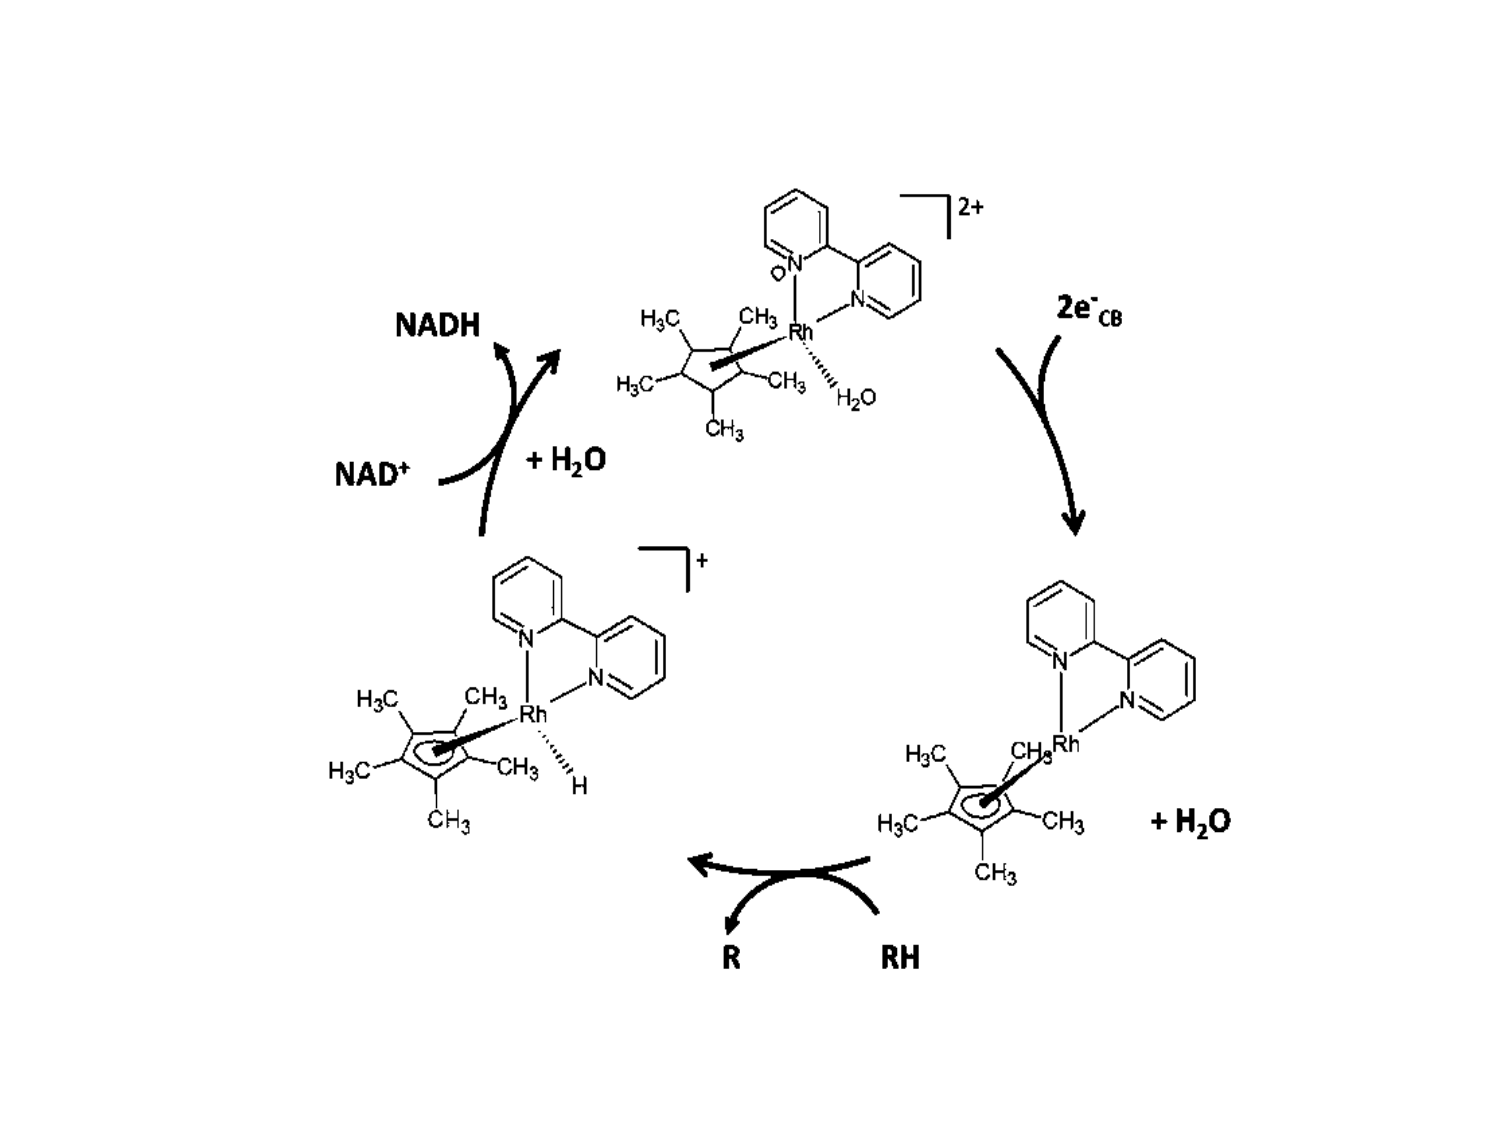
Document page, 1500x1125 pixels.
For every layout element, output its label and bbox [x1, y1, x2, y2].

picture [245, 131, 1313, 1000]
